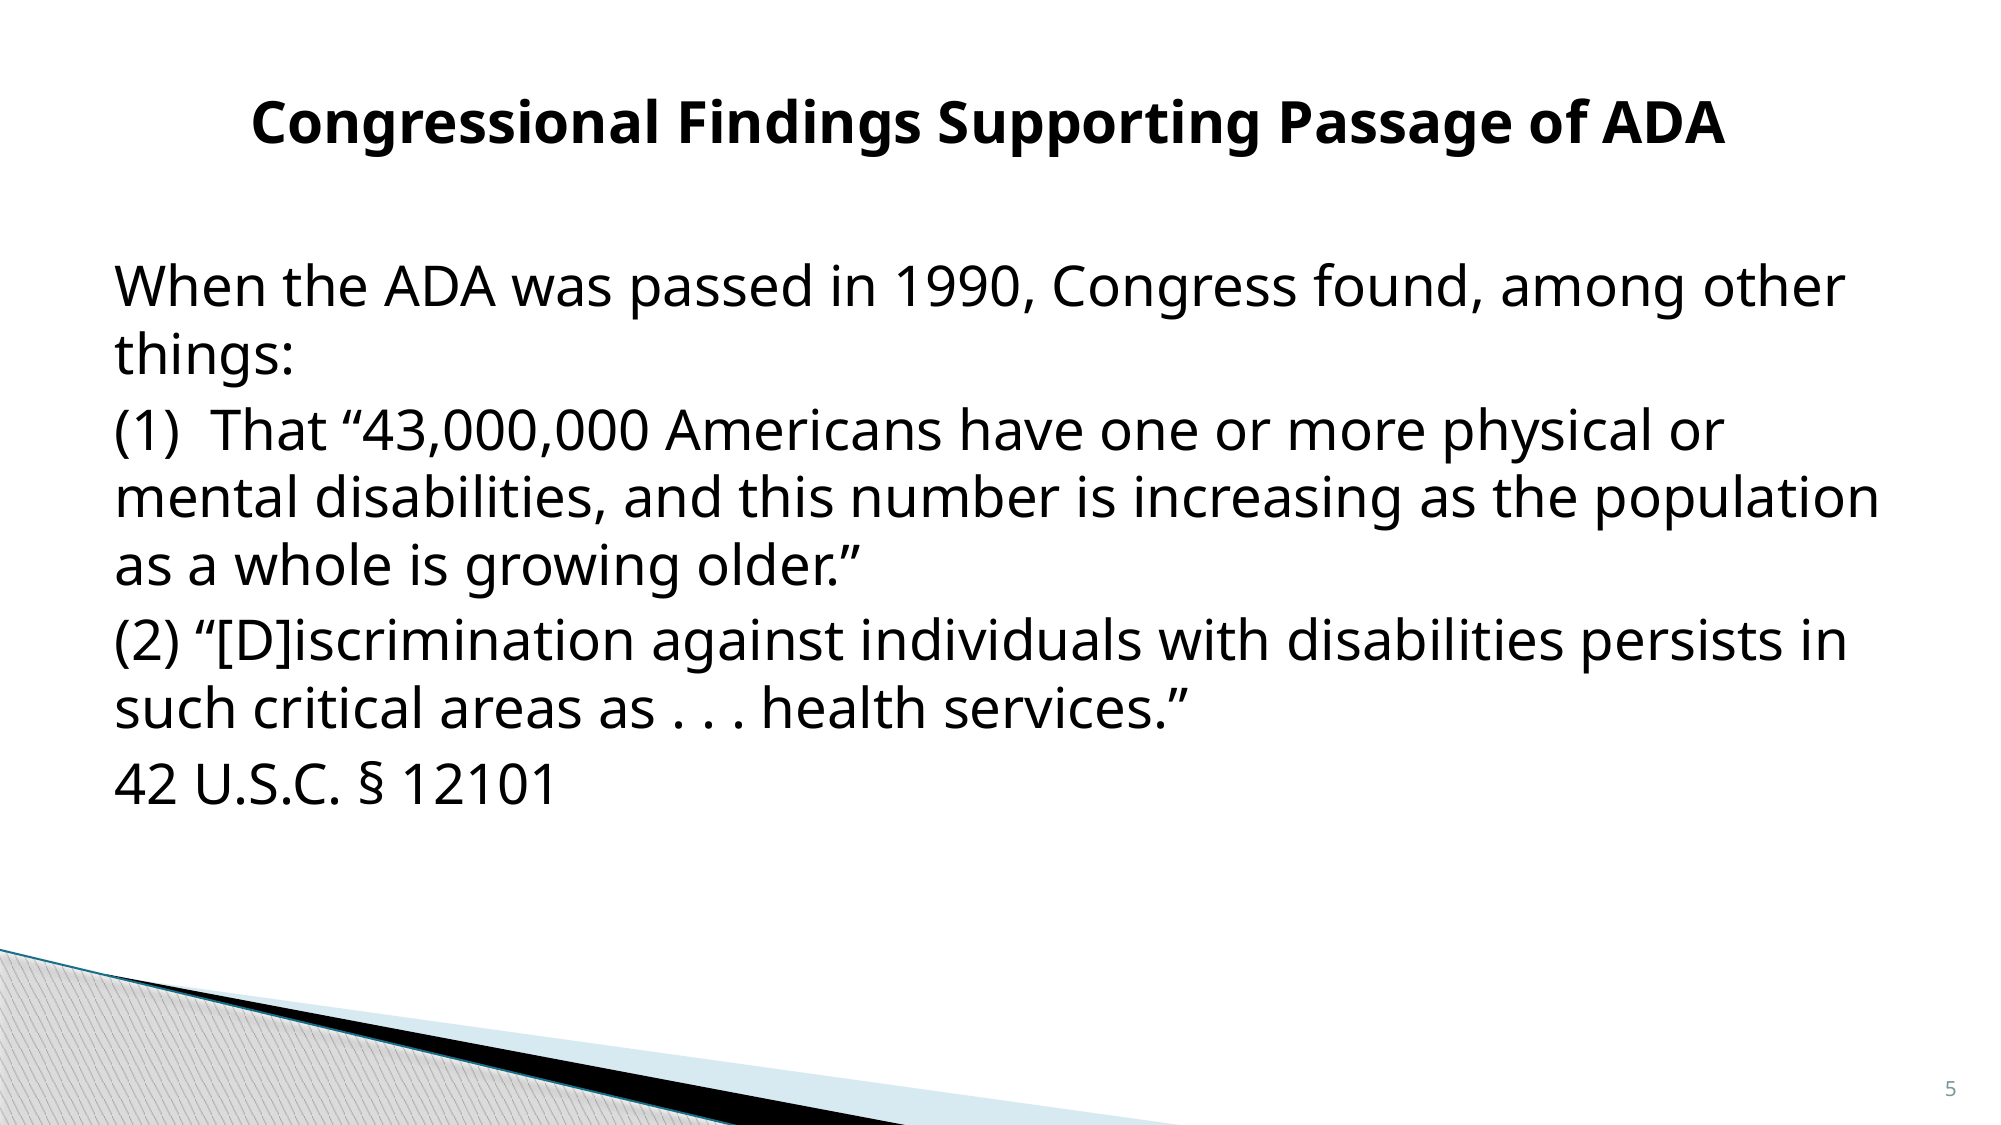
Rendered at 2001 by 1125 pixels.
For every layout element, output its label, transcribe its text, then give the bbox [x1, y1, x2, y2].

list When the ADA was passed in 1990, Congress found, among other things: (1) That “43,000,000 Americans have one or more physical or mental disabilities, and this number is increasing as the population as a whole is growing older.” (2) “[D]iscrimination against individuals with disabilities persists in such critical areas as . . . health services.” 42 U.S.C. § 12101 [99, 243, 1900, 986]
title Congressional Findings Supporting Passage of ADA [157, 48, 1819, 192]
slide_number 5 [1891, 1051, 1972, 1112]
